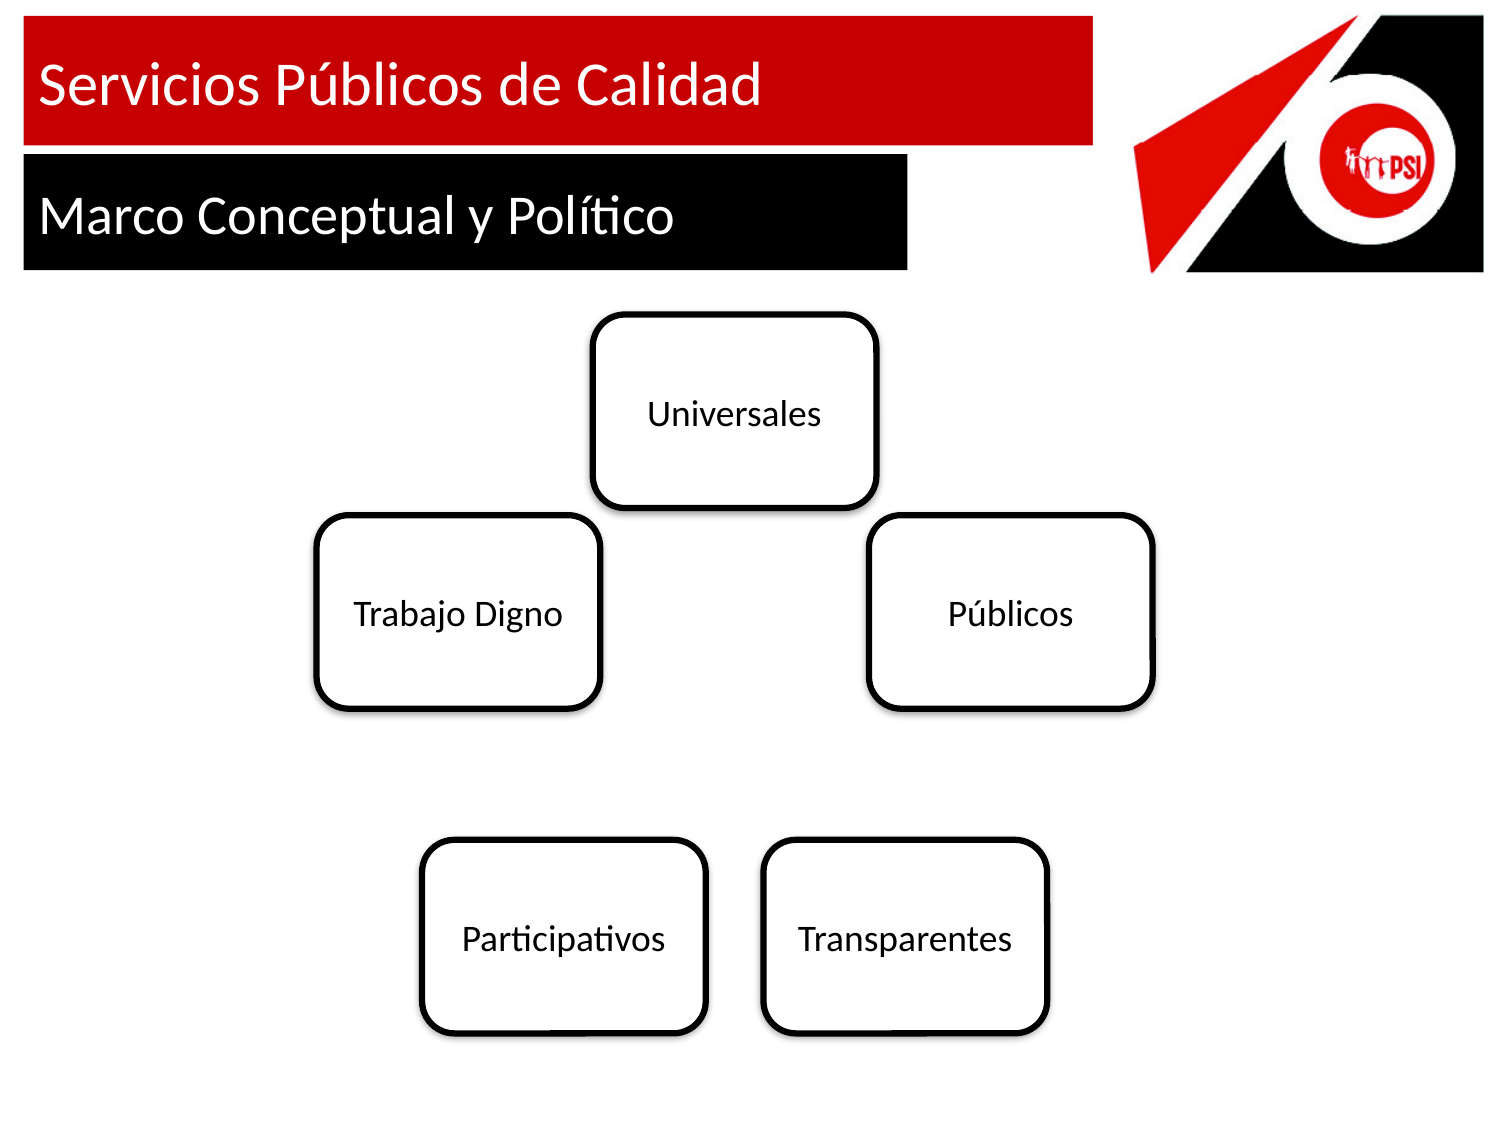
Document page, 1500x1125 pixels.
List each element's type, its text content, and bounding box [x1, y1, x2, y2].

text_box Marco Conceptual y Político [23, 154, 908, 271]
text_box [166, 314, 1303, 1090]
picture [1092, 11, 1485, 275]
title Servicios Públicos de Calidad [23, 15, 1088, 146]
